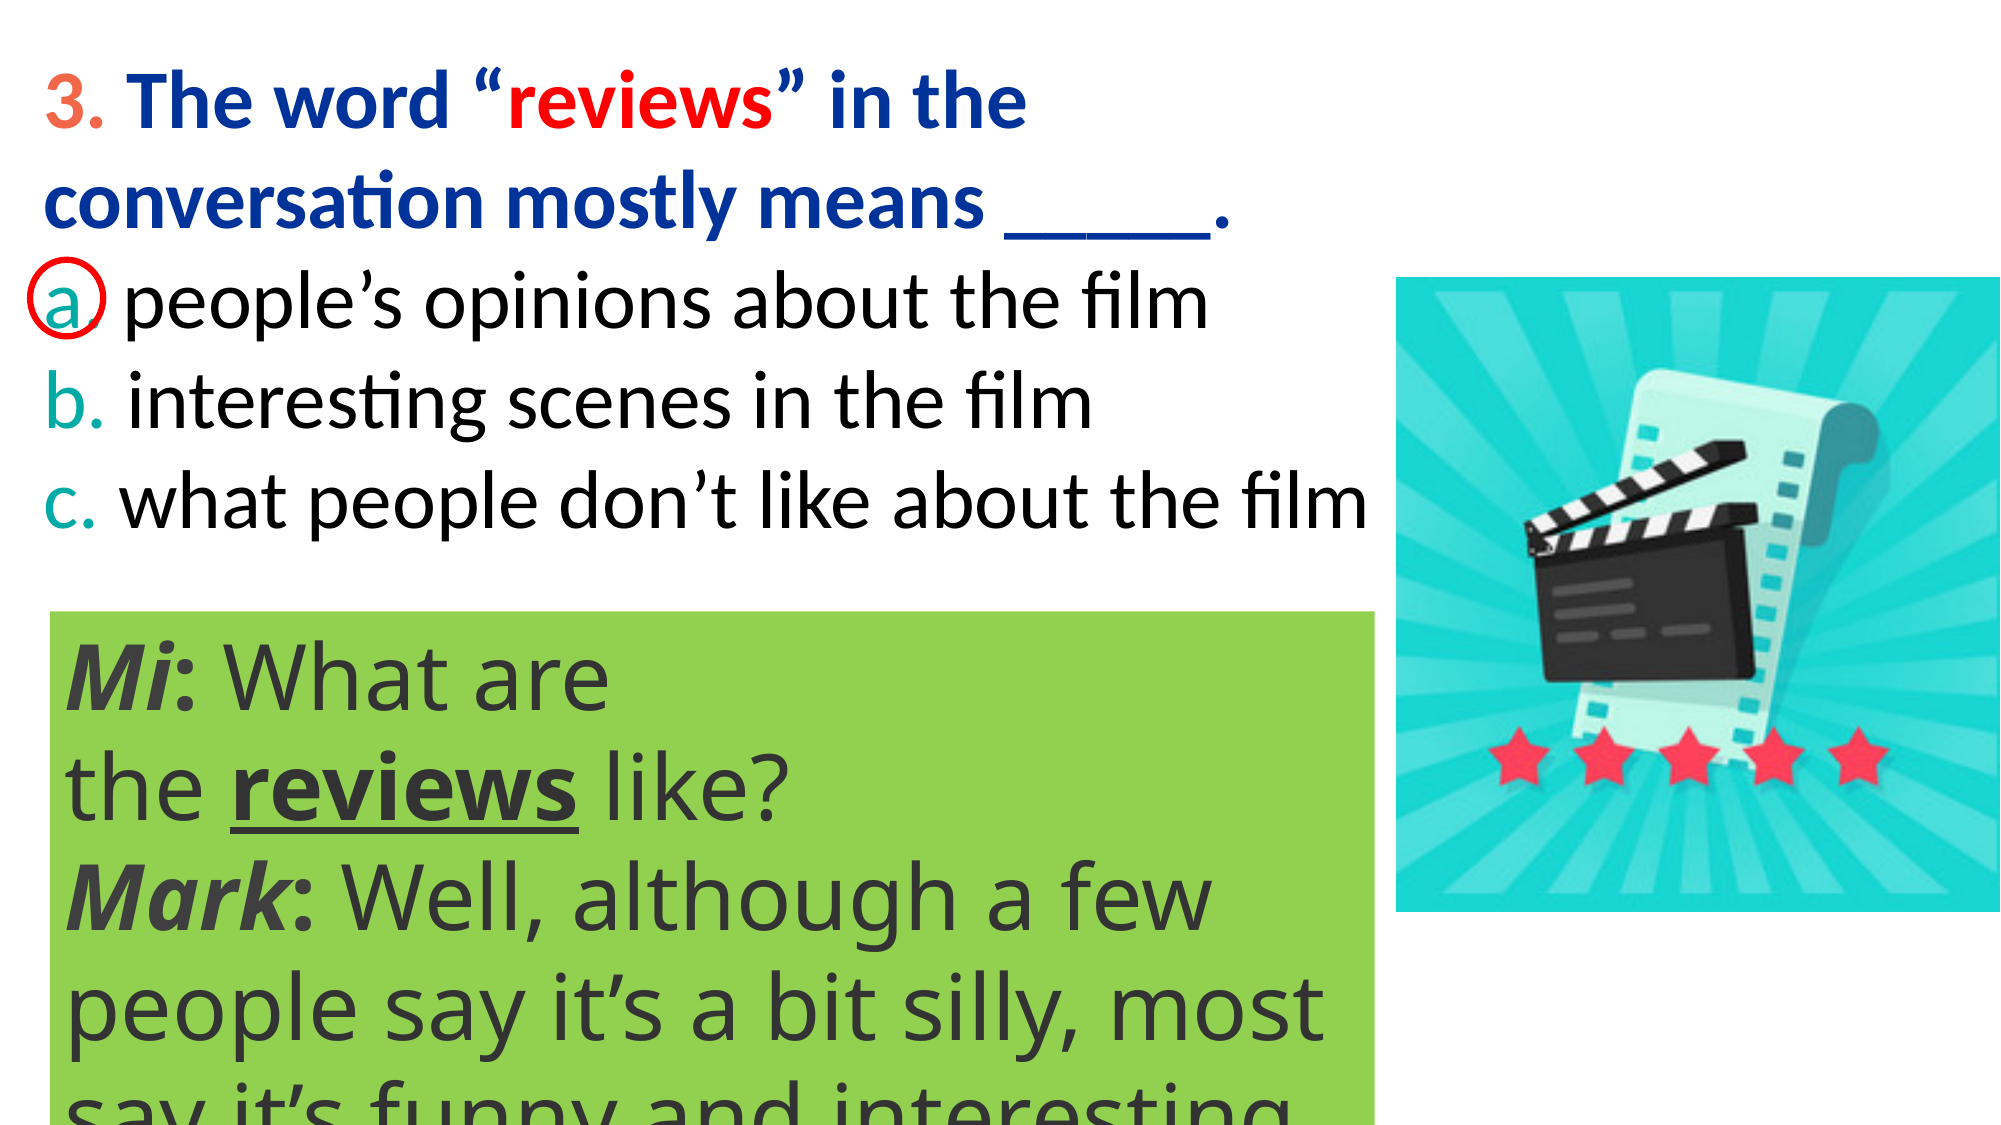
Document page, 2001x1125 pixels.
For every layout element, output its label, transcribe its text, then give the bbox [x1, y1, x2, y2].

text_box 3. The word “reviews” in the conversation mostly means _____. a. people’s opinions about the film b. interesting scenes in the film c. what people don’t like about the film [28, 38, 1397, 553]
text_box Mi: What are the reviews like? Mark: Well, although a few people say it’s a bit silly, most say it’s funny and interesting [49, 611, 1375, 1125]
text_box [30, 259, 104, 337]
picture [1396, 277, 2000, 912]
